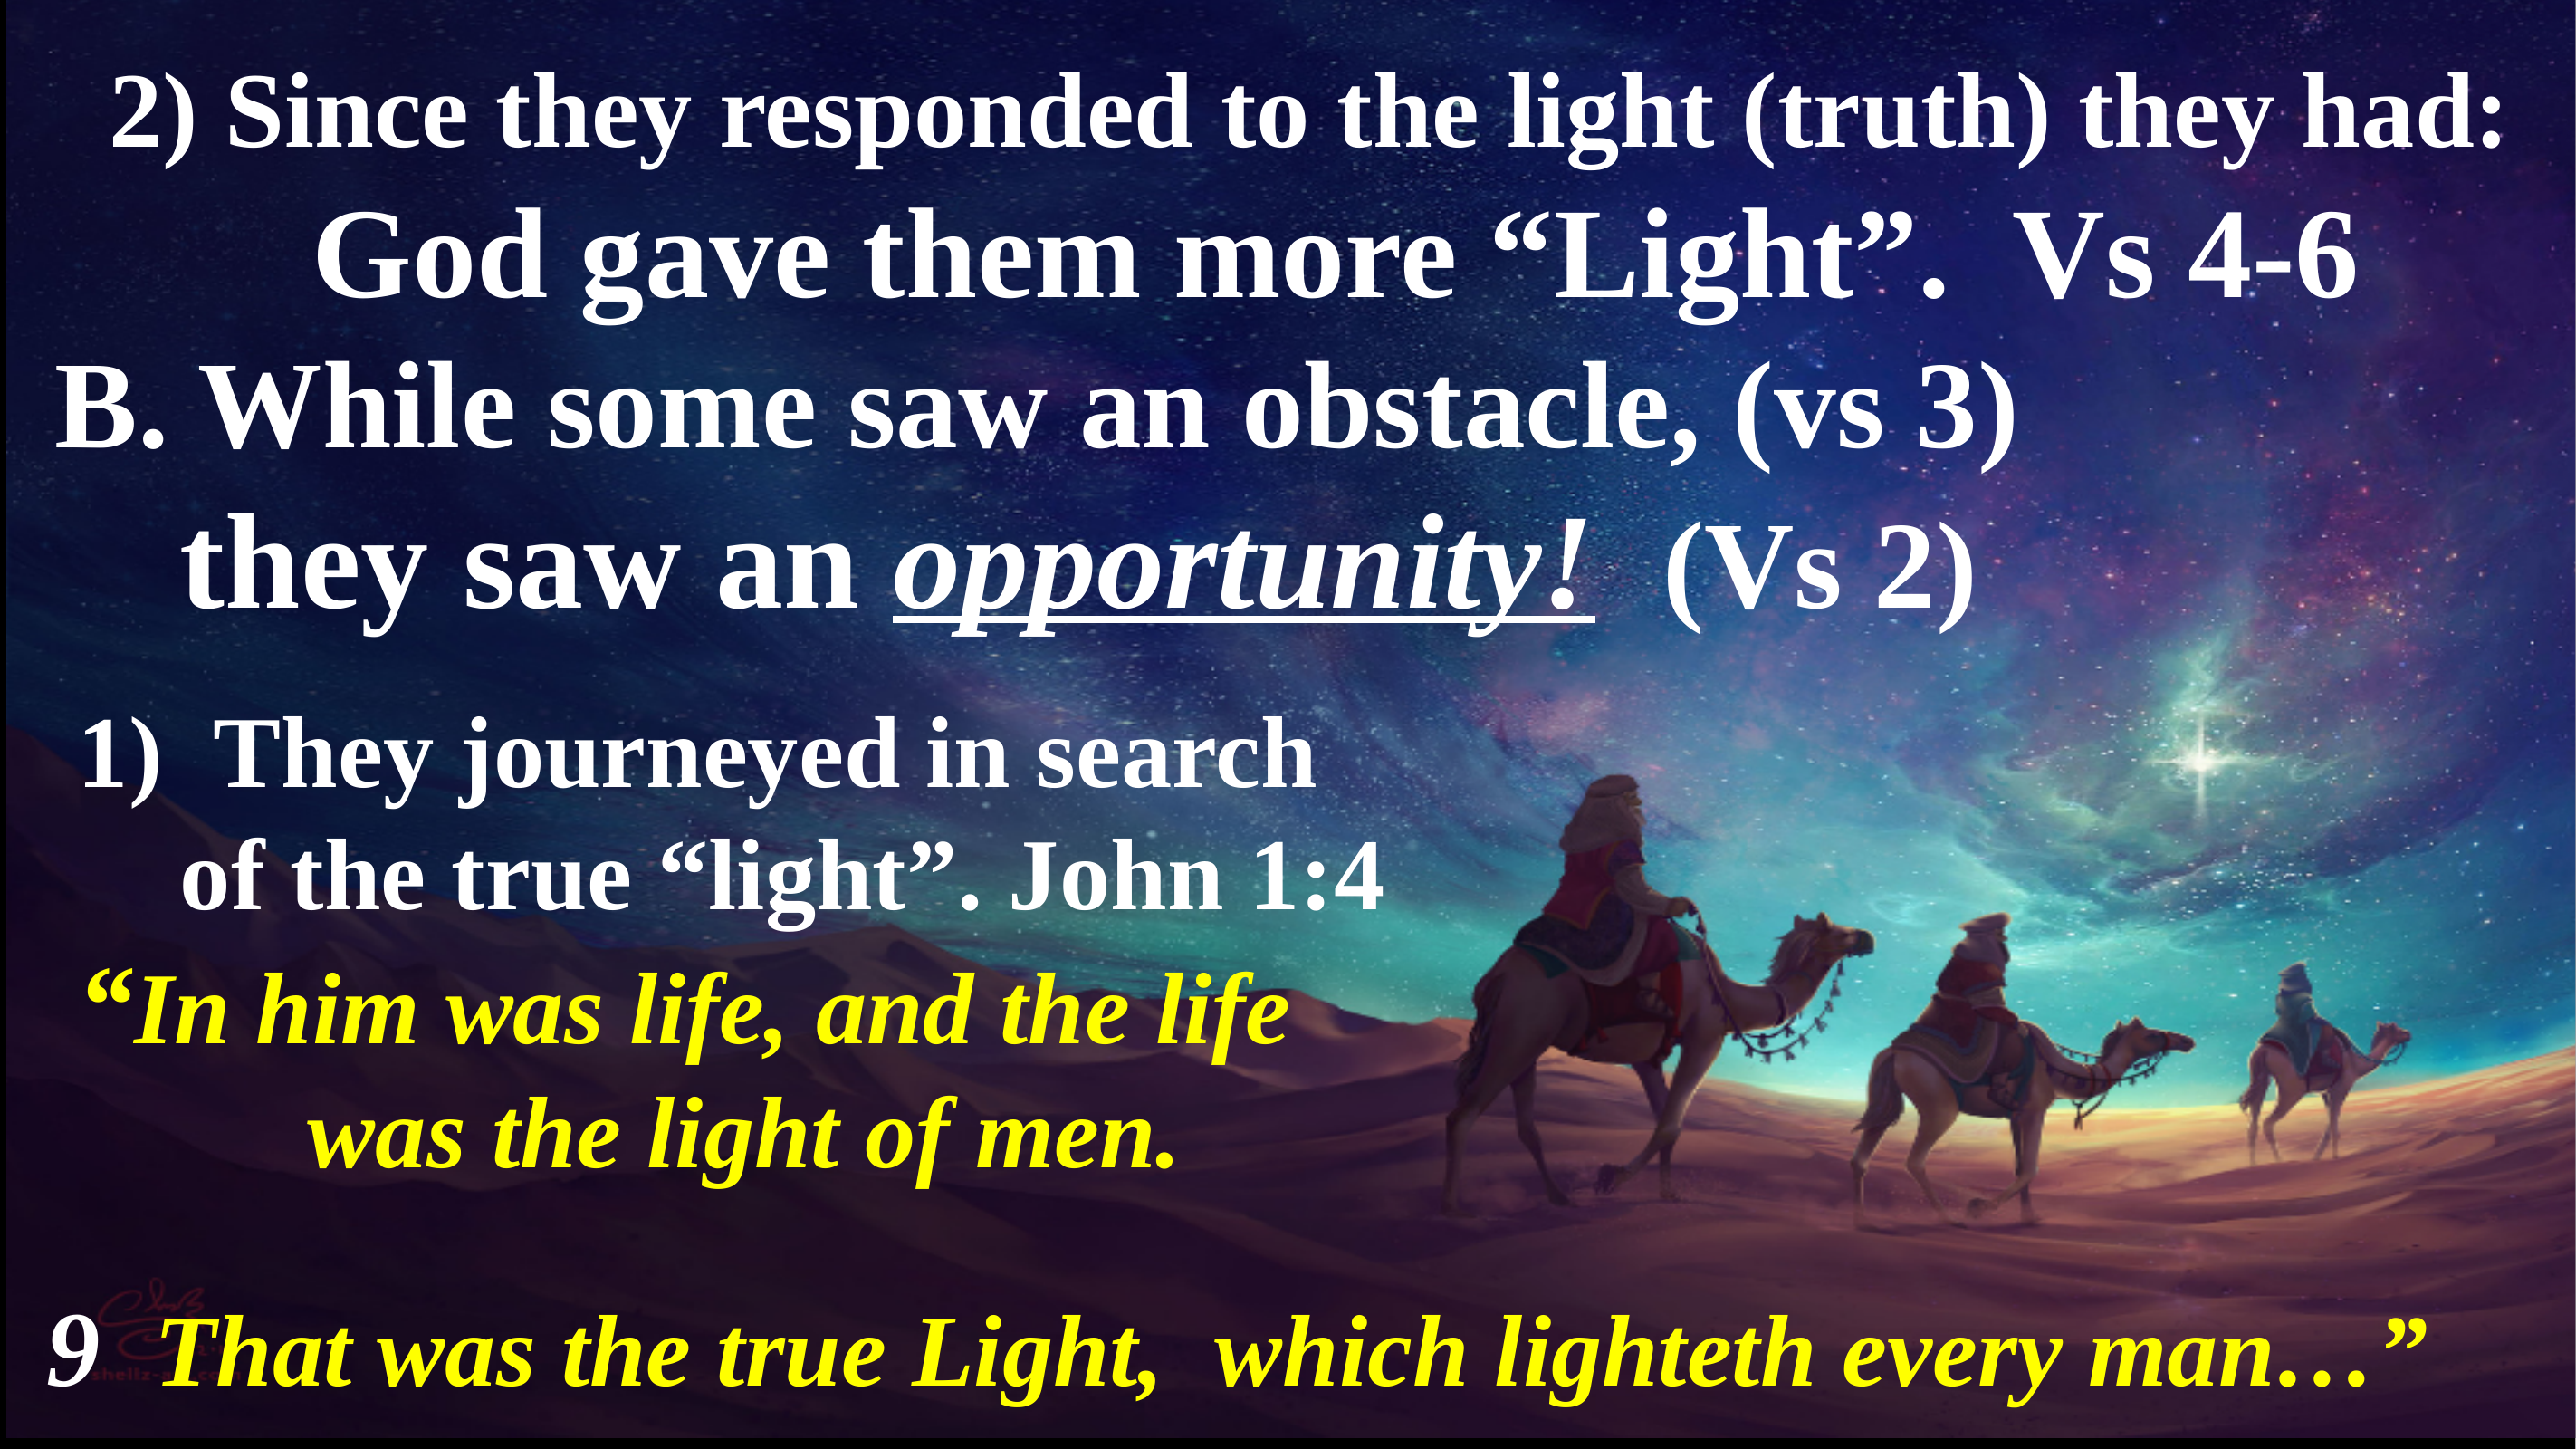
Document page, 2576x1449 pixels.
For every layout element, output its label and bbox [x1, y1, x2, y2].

picture [6, 0, 2576, 1438]
title [2, 0, 6, 290]
